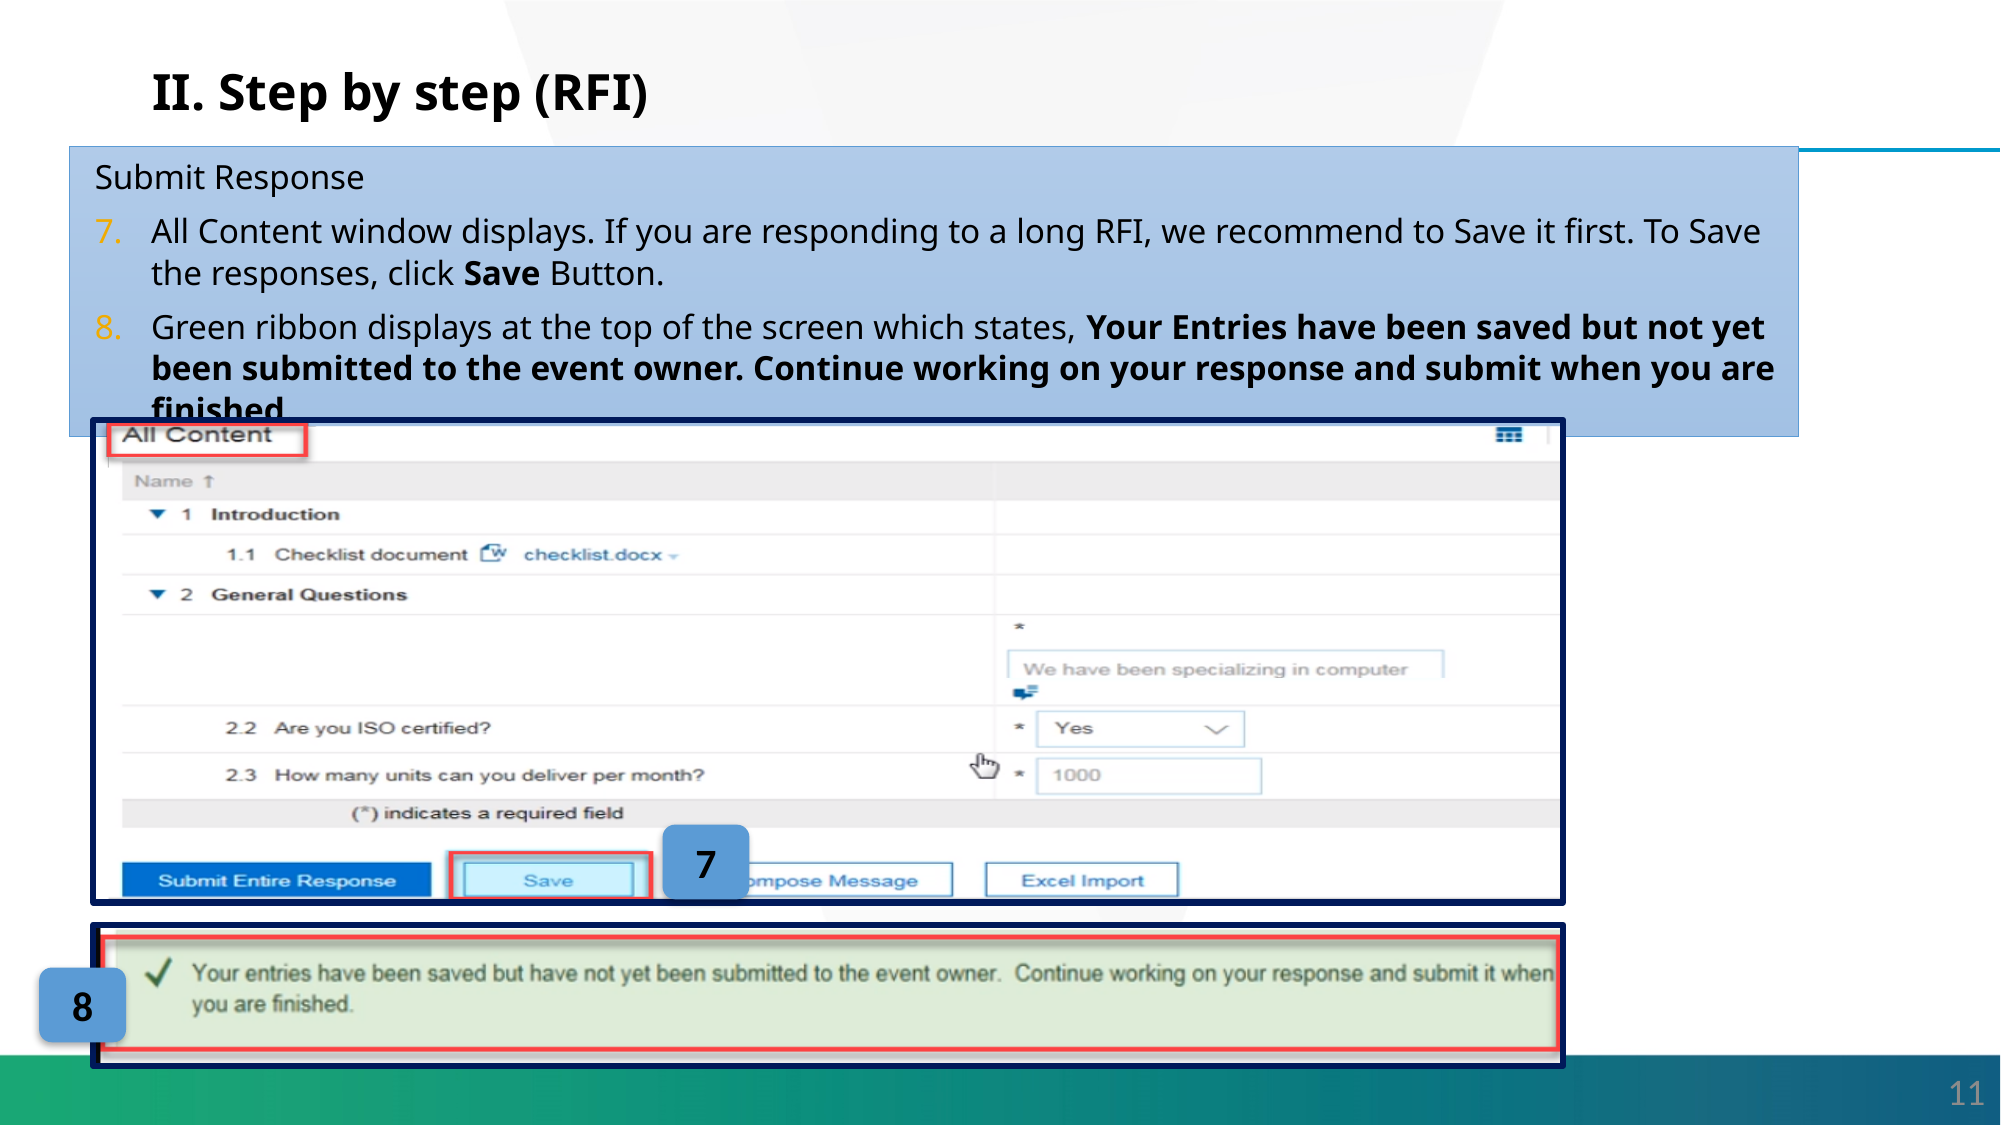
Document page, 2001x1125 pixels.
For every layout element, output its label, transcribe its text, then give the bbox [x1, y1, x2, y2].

title II. Step by step (RFI) [137, 59, 1863, 150]
picture [0, 0, 2001, 1125]
picture [96, 423, 1560, 900]
text_box Submit Response All Content window displays. If you are responding to a long RFI, we recommend to Save it first. To Save the responses, click Save Button. Green ribbon displays at the top of the screen which states, Your Entries have been saved but not yet been submitted to the event owner. Continue working on your response and submit when you are finished. [69, 146, 1799, 437]
text_box 8 [39, 967, 96, 1043]
